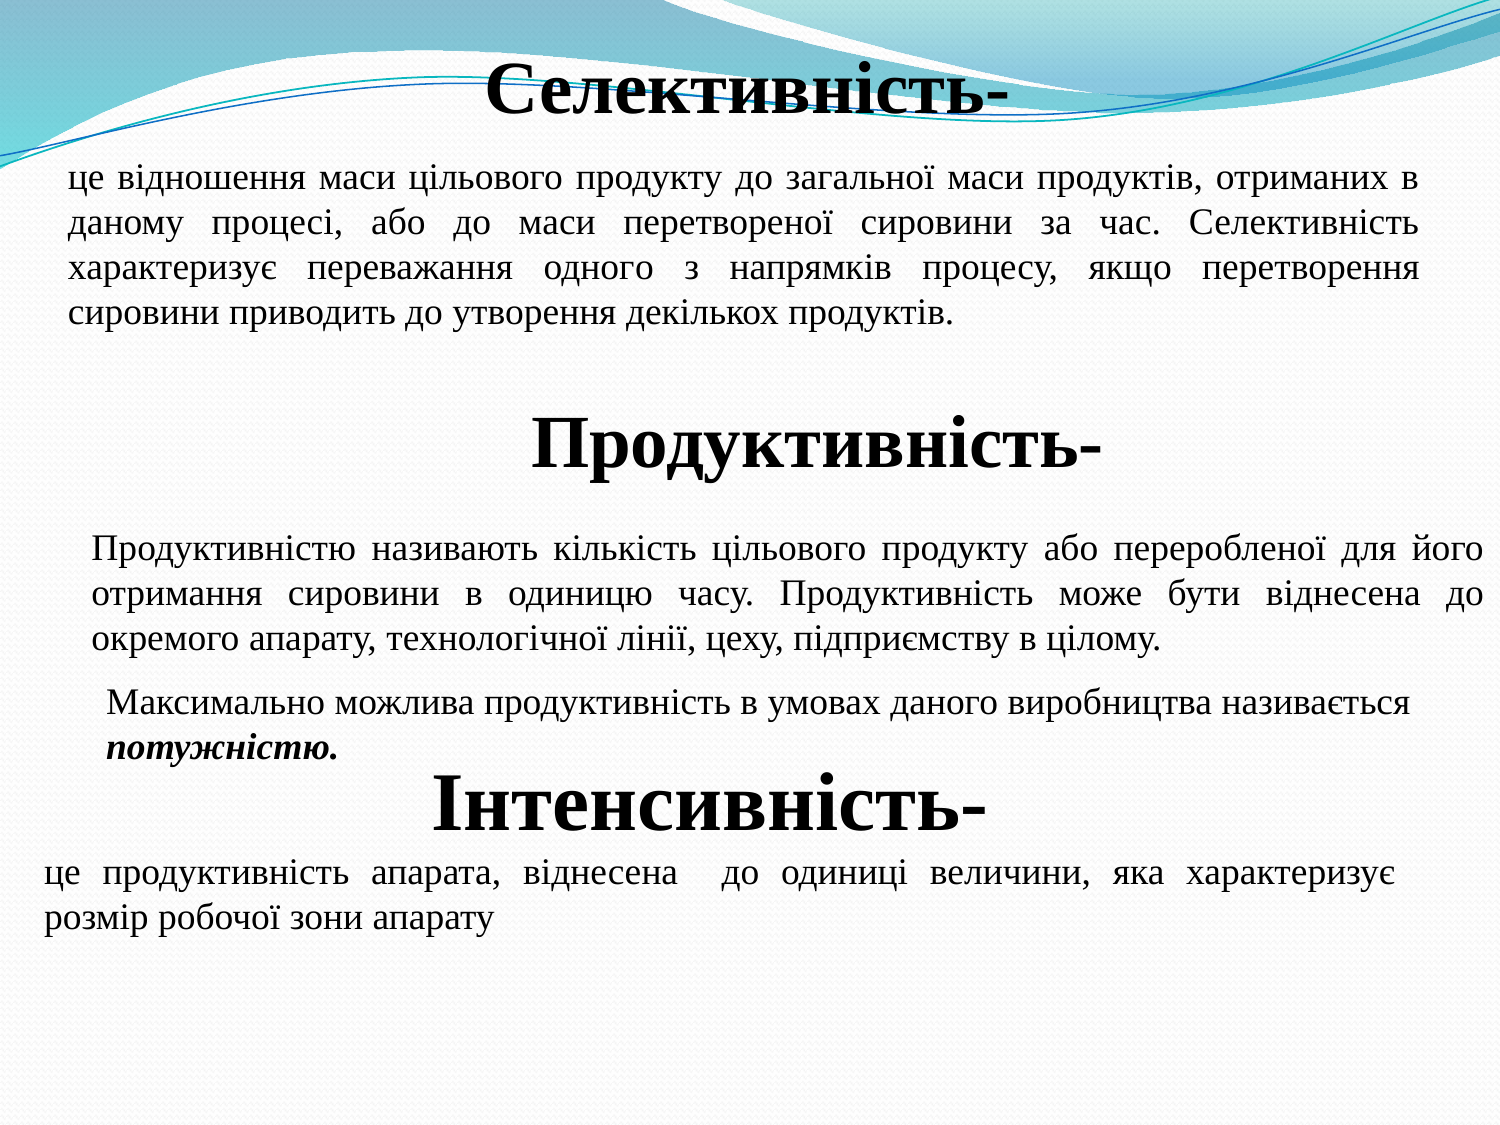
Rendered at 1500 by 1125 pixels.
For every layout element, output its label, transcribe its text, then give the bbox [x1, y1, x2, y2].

text_box Максимально можлива продуктивність в умовах даного виробництва називається потужністю. [91, 669, 1471, 775]
text_box Продуктивність- [516, 385, 1138, 490]
text_box Інтенсивність- це продуктивність апарата, віднесена до одиниці величини, яка характеризує розмір робочої зони апарату [29, 739, 1412, 1045]
text_box Продуктивністю називають кількість цільового продукту або переробленої для його отримання сировини в одиницю часу. Продуктивність може бути віднесена до окремого апарату, технологічної лінії, цеху, підприємству в цілому. [76, 515, 1500, 665]
text_box Селективність- [469, 30, 1035, 136]
text_box це відношення маси цільового продукту до загальної маси продуктів, отриманих в даному процесі, або до маси перетвореної сировини за час. Селективність характеризує переважання одного з напрямків процесу, якщо перетворення сировини приводить до утворення декількох продуктів. [53, 144, 1436, 340]
